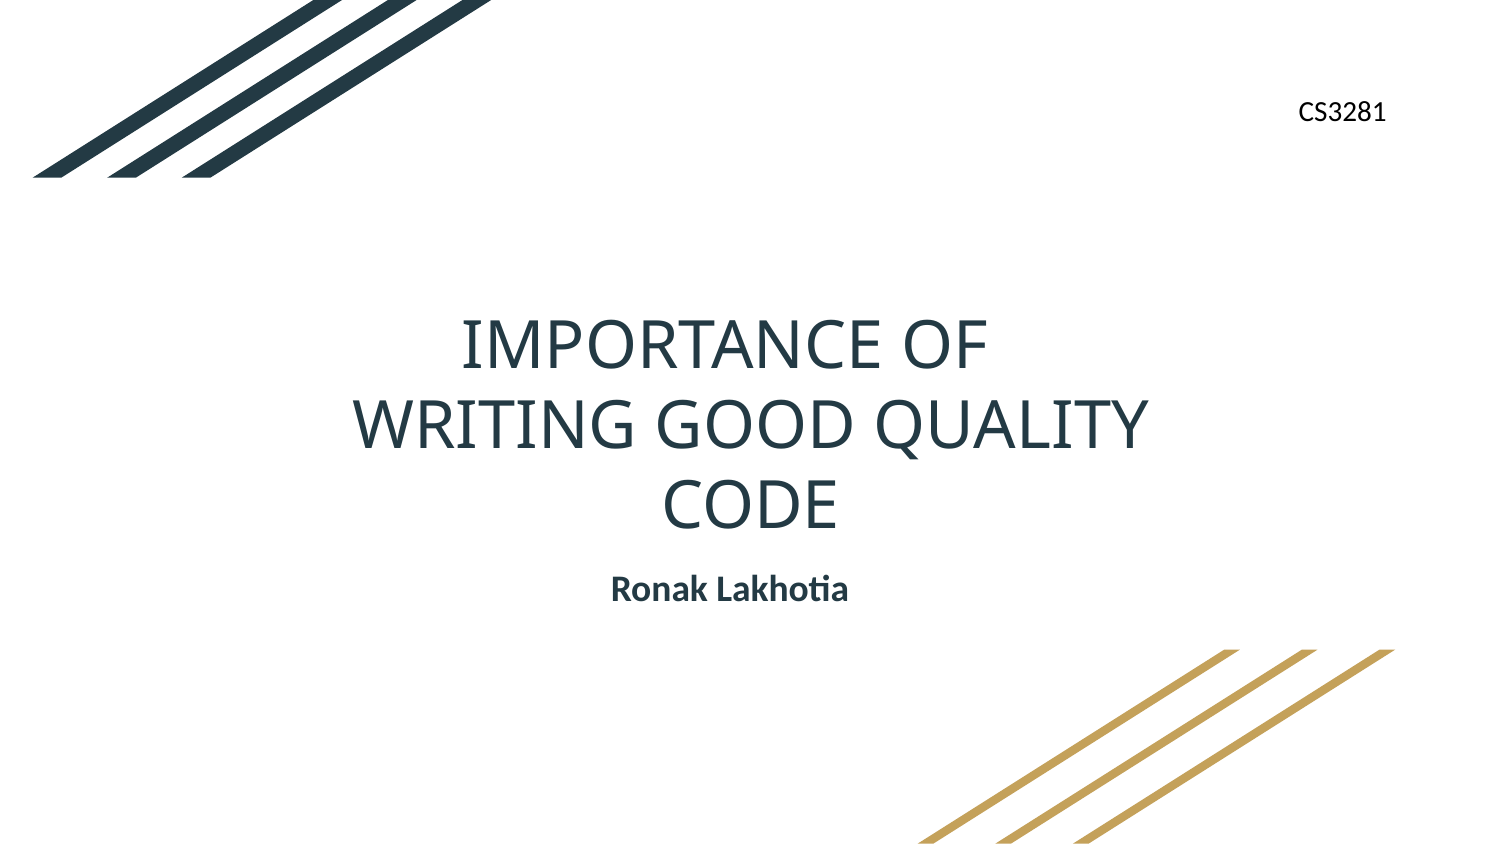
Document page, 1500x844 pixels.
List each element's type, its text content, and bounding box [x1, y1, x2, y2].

title IMPORTANCE OF WRITING GOOD QUALITY CODE [309, 286, 1192, 557]
text_box CS3281 [683, 77, 1436, 219]
subtitle Ronak Lakhotia [295, 541, 1176, 618]
